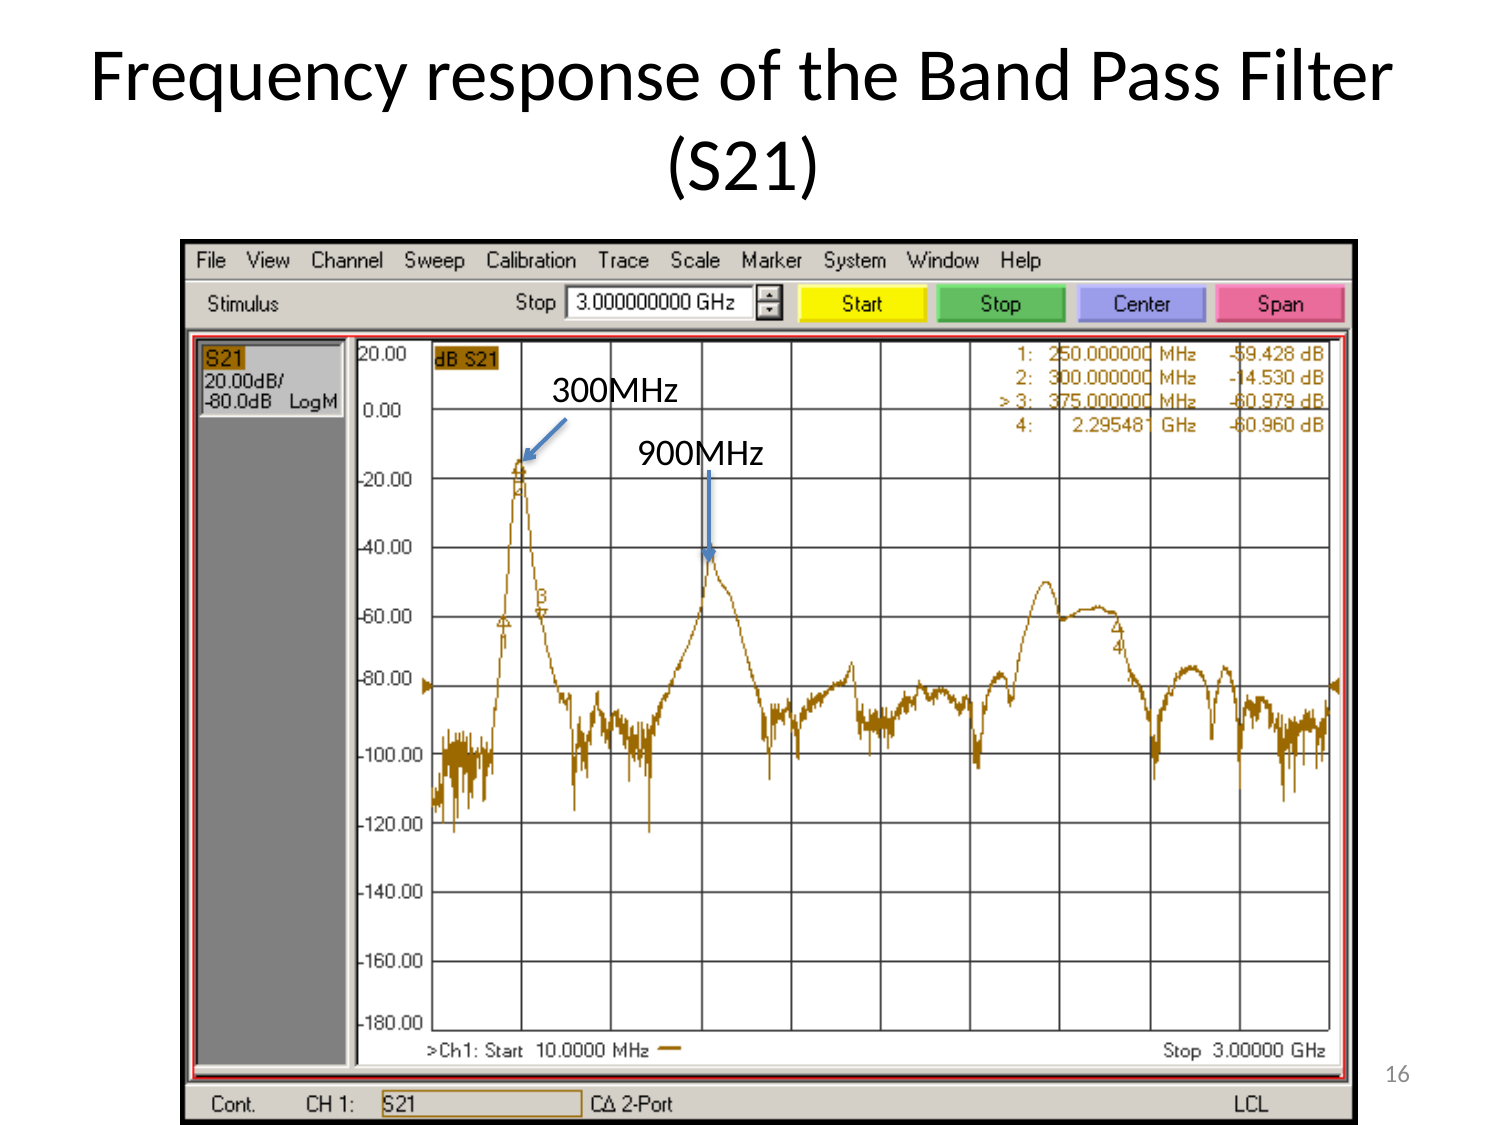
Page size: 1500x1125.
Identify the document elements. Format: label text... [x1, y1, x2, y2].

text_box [522, 418, 567, 462]
title Frequency response of the Band Pass Filter (S21) [32, 66, 1455, 255]
picture [180, 239, 1358, 1125]
slide_number 16 [1363, 1042, 1425, 1103]
